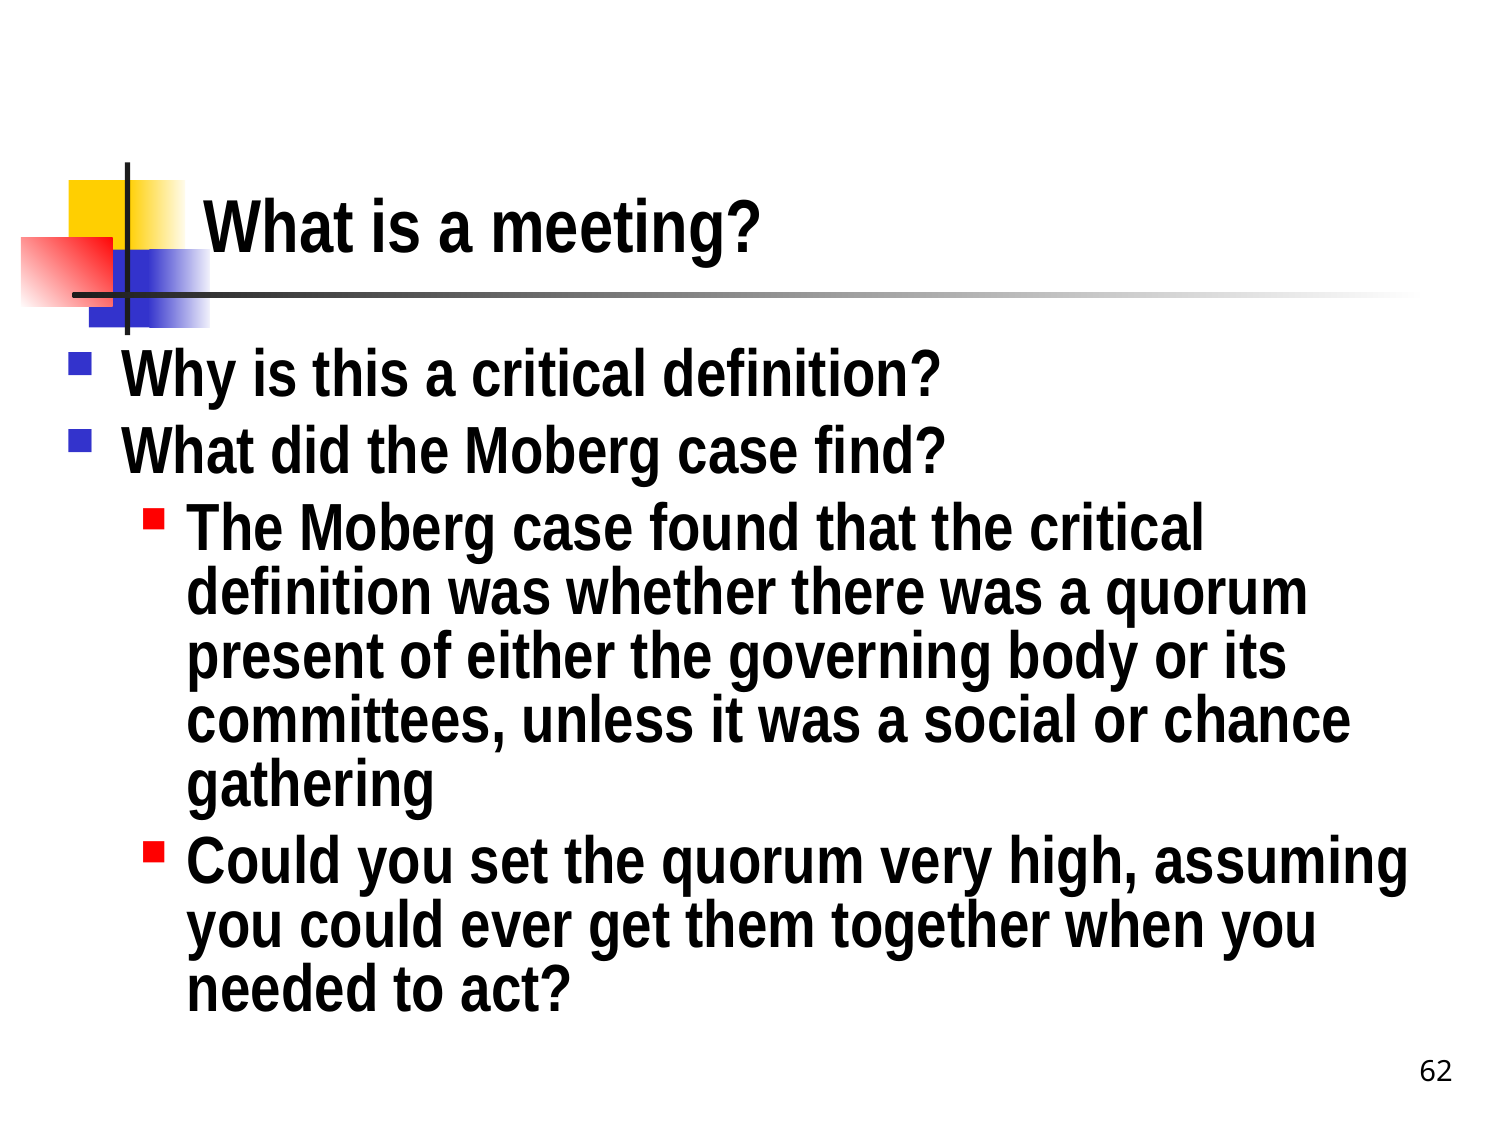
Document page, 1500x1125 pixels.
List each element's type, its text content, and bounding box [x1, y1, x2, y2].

title What is a meeting? [188, 35, 1468, 275]
slide_number 62 [1155, 1024, 1468, 1100]
list Why is this a critical definition? What did the Moberg case find? The Moberg case found that the critical definition was whether there was a quorum present of either the governing body or its committees, unless it was a social or chance gathering Could you set the quorum very high, assuming you could ever get them together when you needed to act? [50, 337, 1450, 1075]
